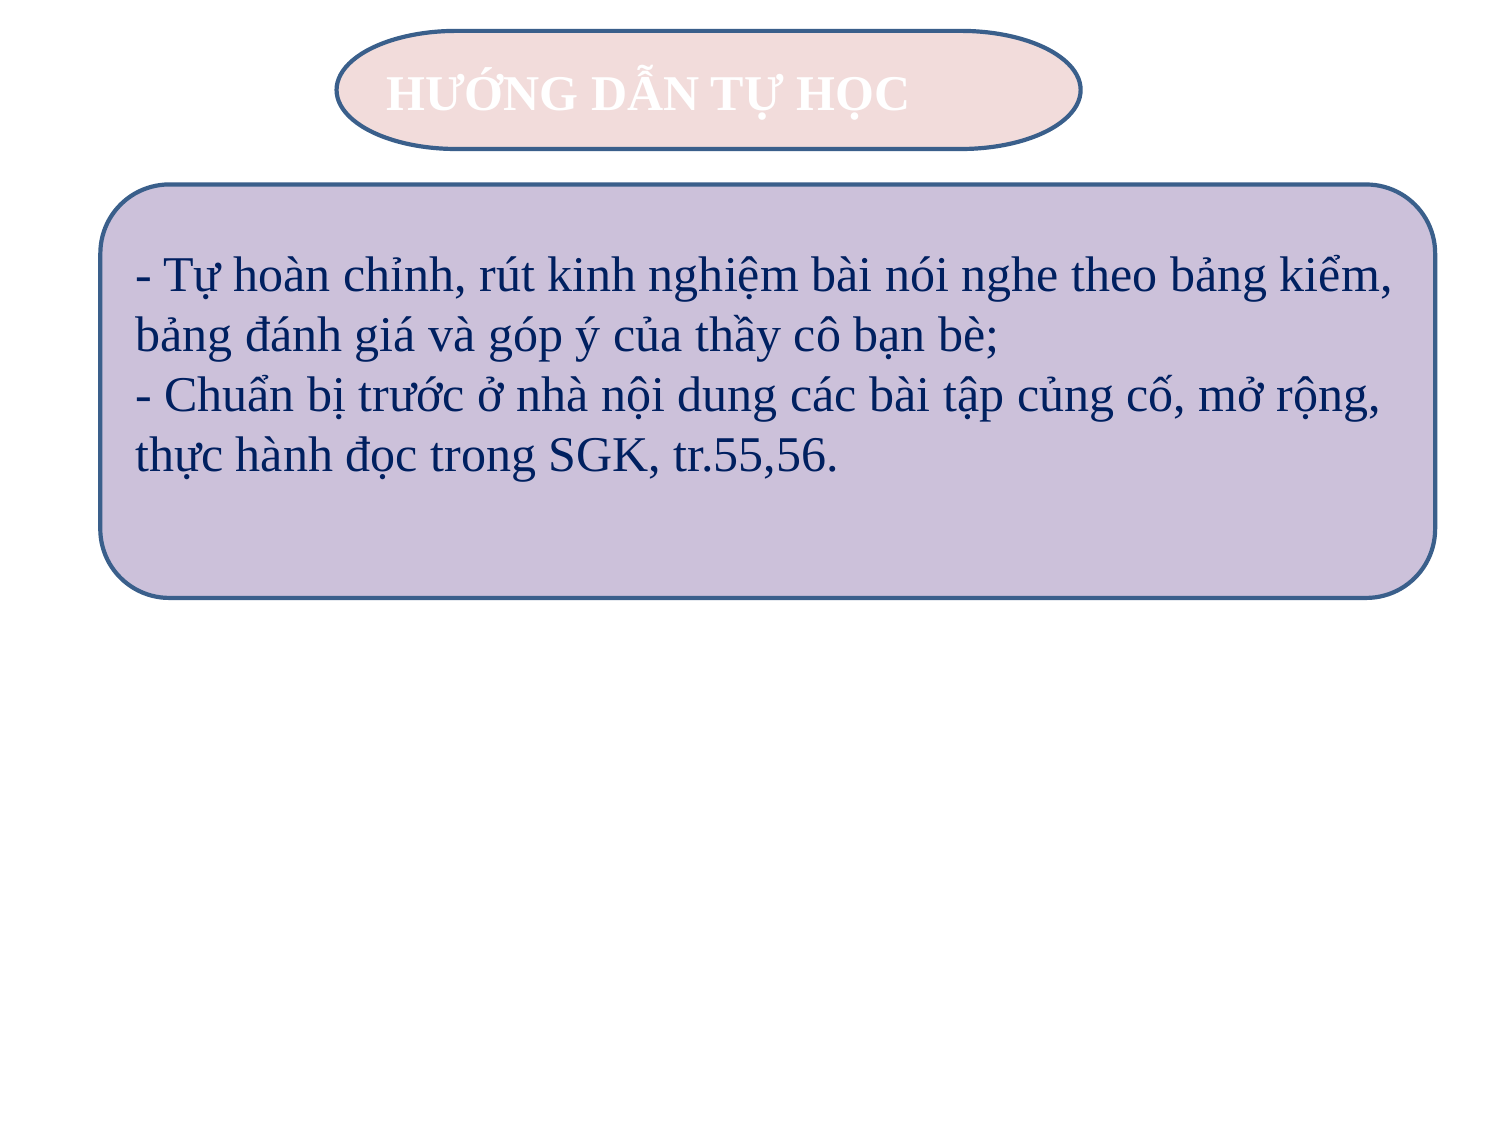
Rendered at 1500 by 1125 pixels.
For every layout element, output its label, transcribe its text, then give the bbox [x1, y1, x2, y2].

text_box HƯỚNG DẪN TỰ HỌC [334, 28, 1083, 152]
text_box - Tự hoàn chỉnh, rút kinh nghiệm bài nói nghe theo bảng kiểm, bảng đánh giá và góp ý của thầy cô bạn bè; - Chuẩn bị trước ở nhà nội dung các bài tập củng cố, mở rộng, thực hành đọc trong SGK, tr.55,56. [98, 182, 1438, 601]
